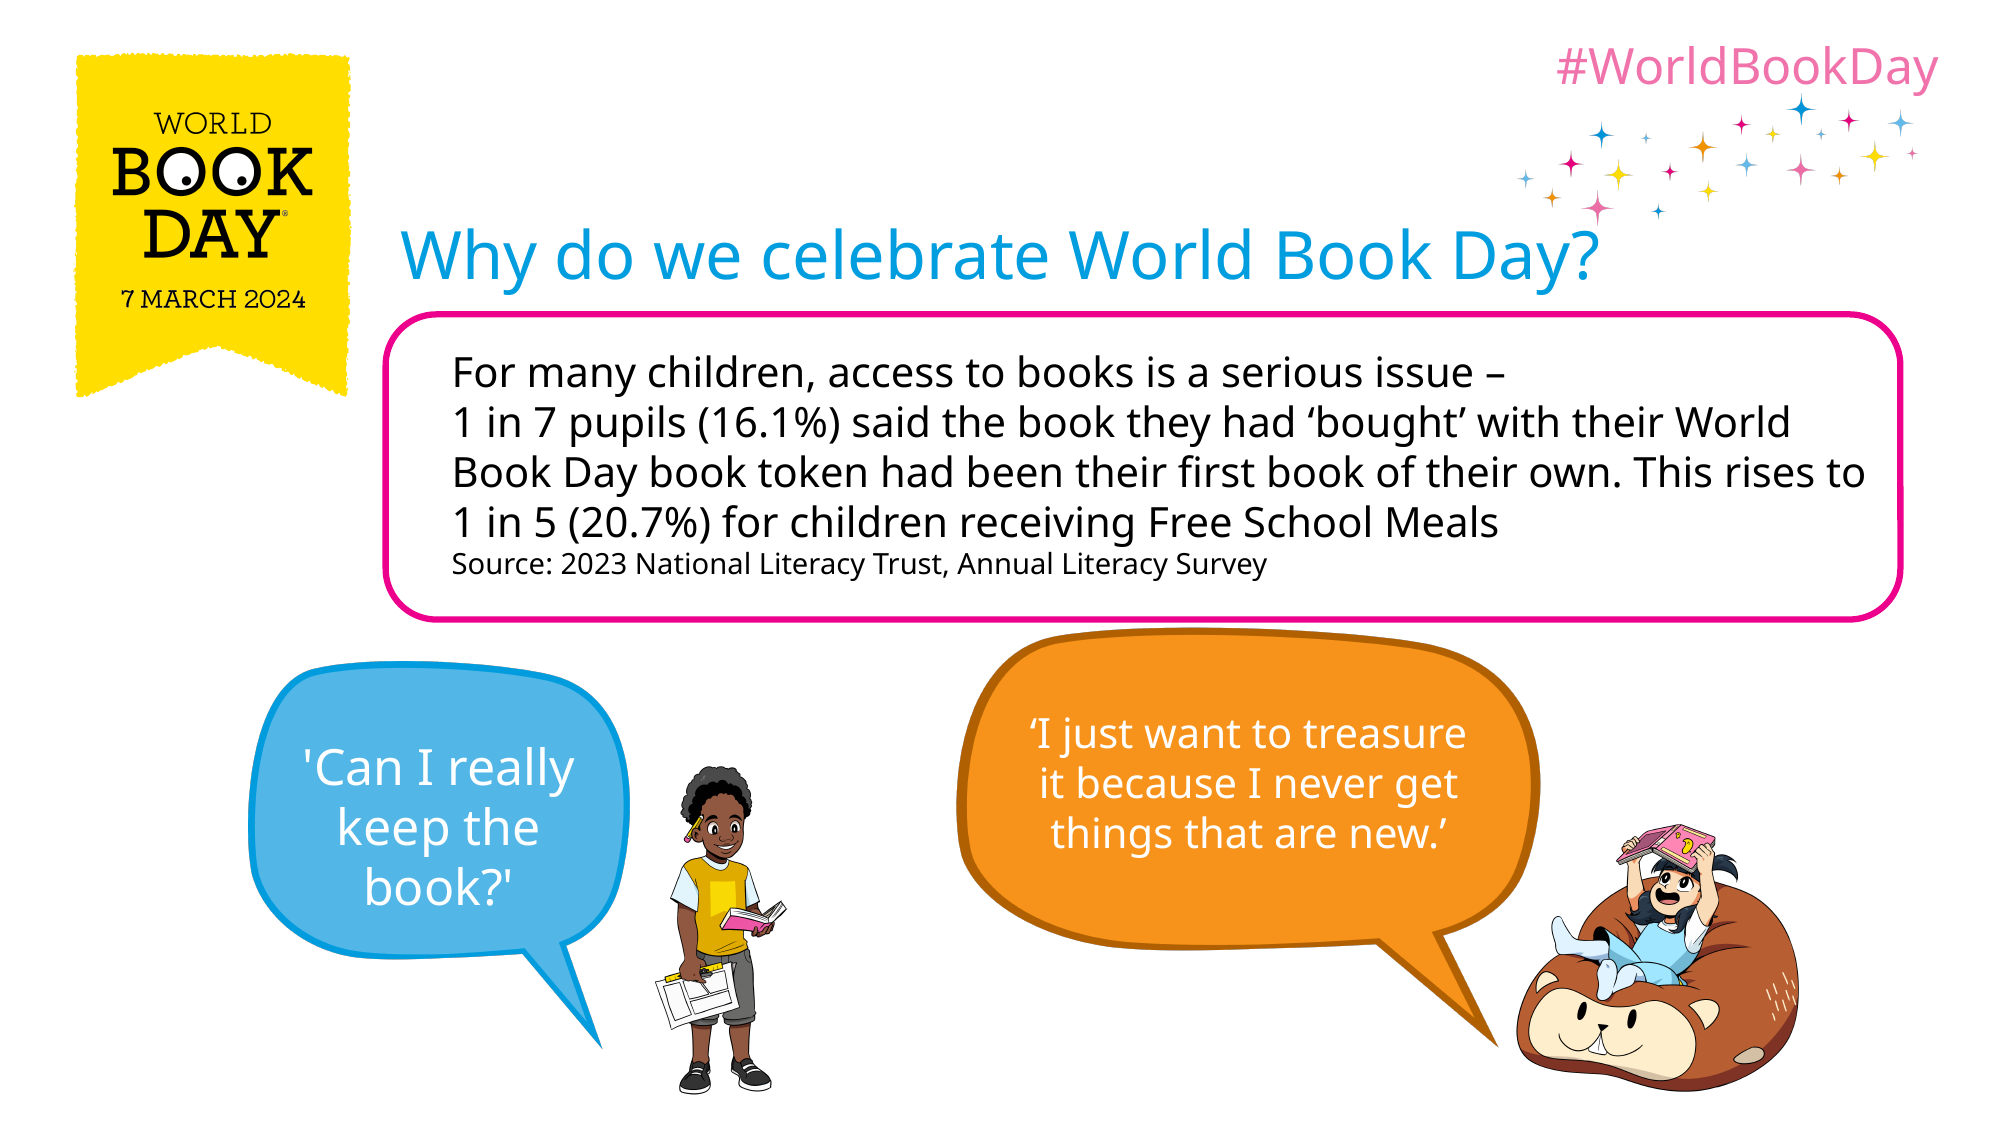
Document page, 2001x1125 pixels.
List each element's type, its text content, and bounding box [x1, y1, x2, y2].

text_box Why do we celebrate World Book Day? [385, 205, 2000, 301]
picture [1493, 670, 1823, 1118]
picture [529, 653, 903, 1125]
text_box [909, 594, 1589, 1070]
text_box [217, 630, 661, 1070]
picture [63, 41, 362, 410]
picture [1509, 86, 1924, 236]
picture [529, 678, 623, 1015]
text_box #WorldBookDay [1541, 27, 2000, 102]
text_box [385, 314, 1901, 620]
